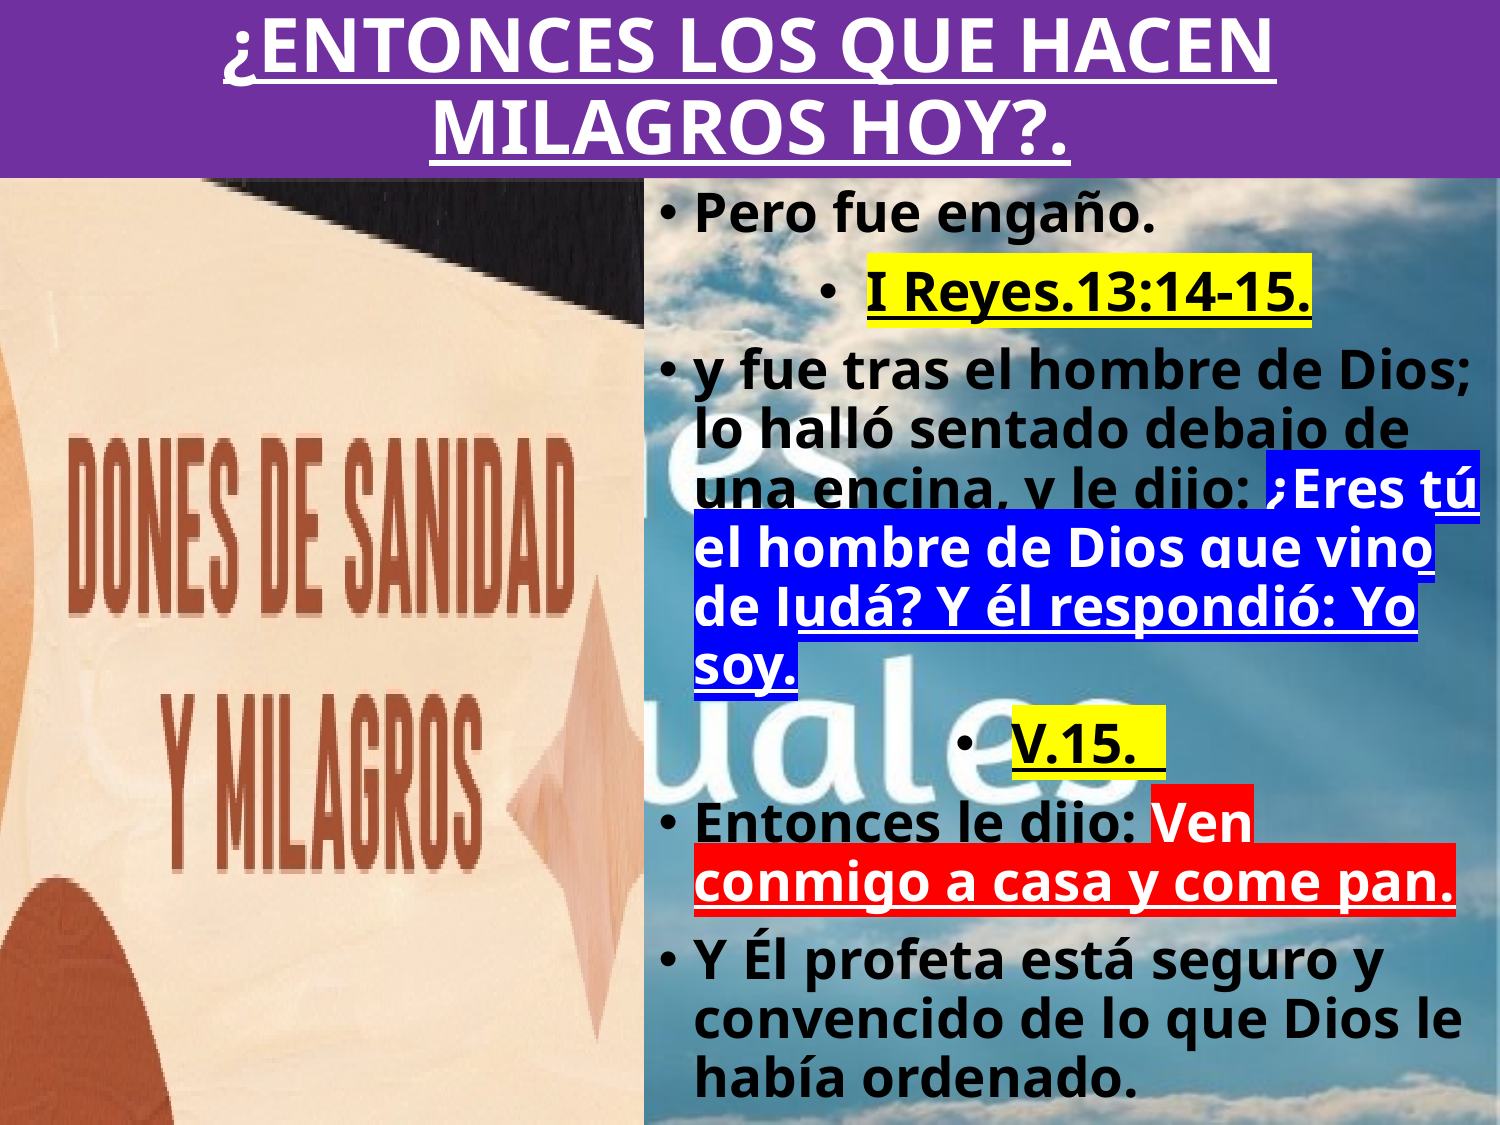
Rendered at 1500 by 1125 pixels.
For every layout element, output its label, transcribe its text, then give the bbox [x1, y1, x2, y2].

title ¿ENTONCES LOS QUE HACEN MILAGROS HOY?. [0, 0, 1500, 178]
picture [0, 178, 1500, 1125]
